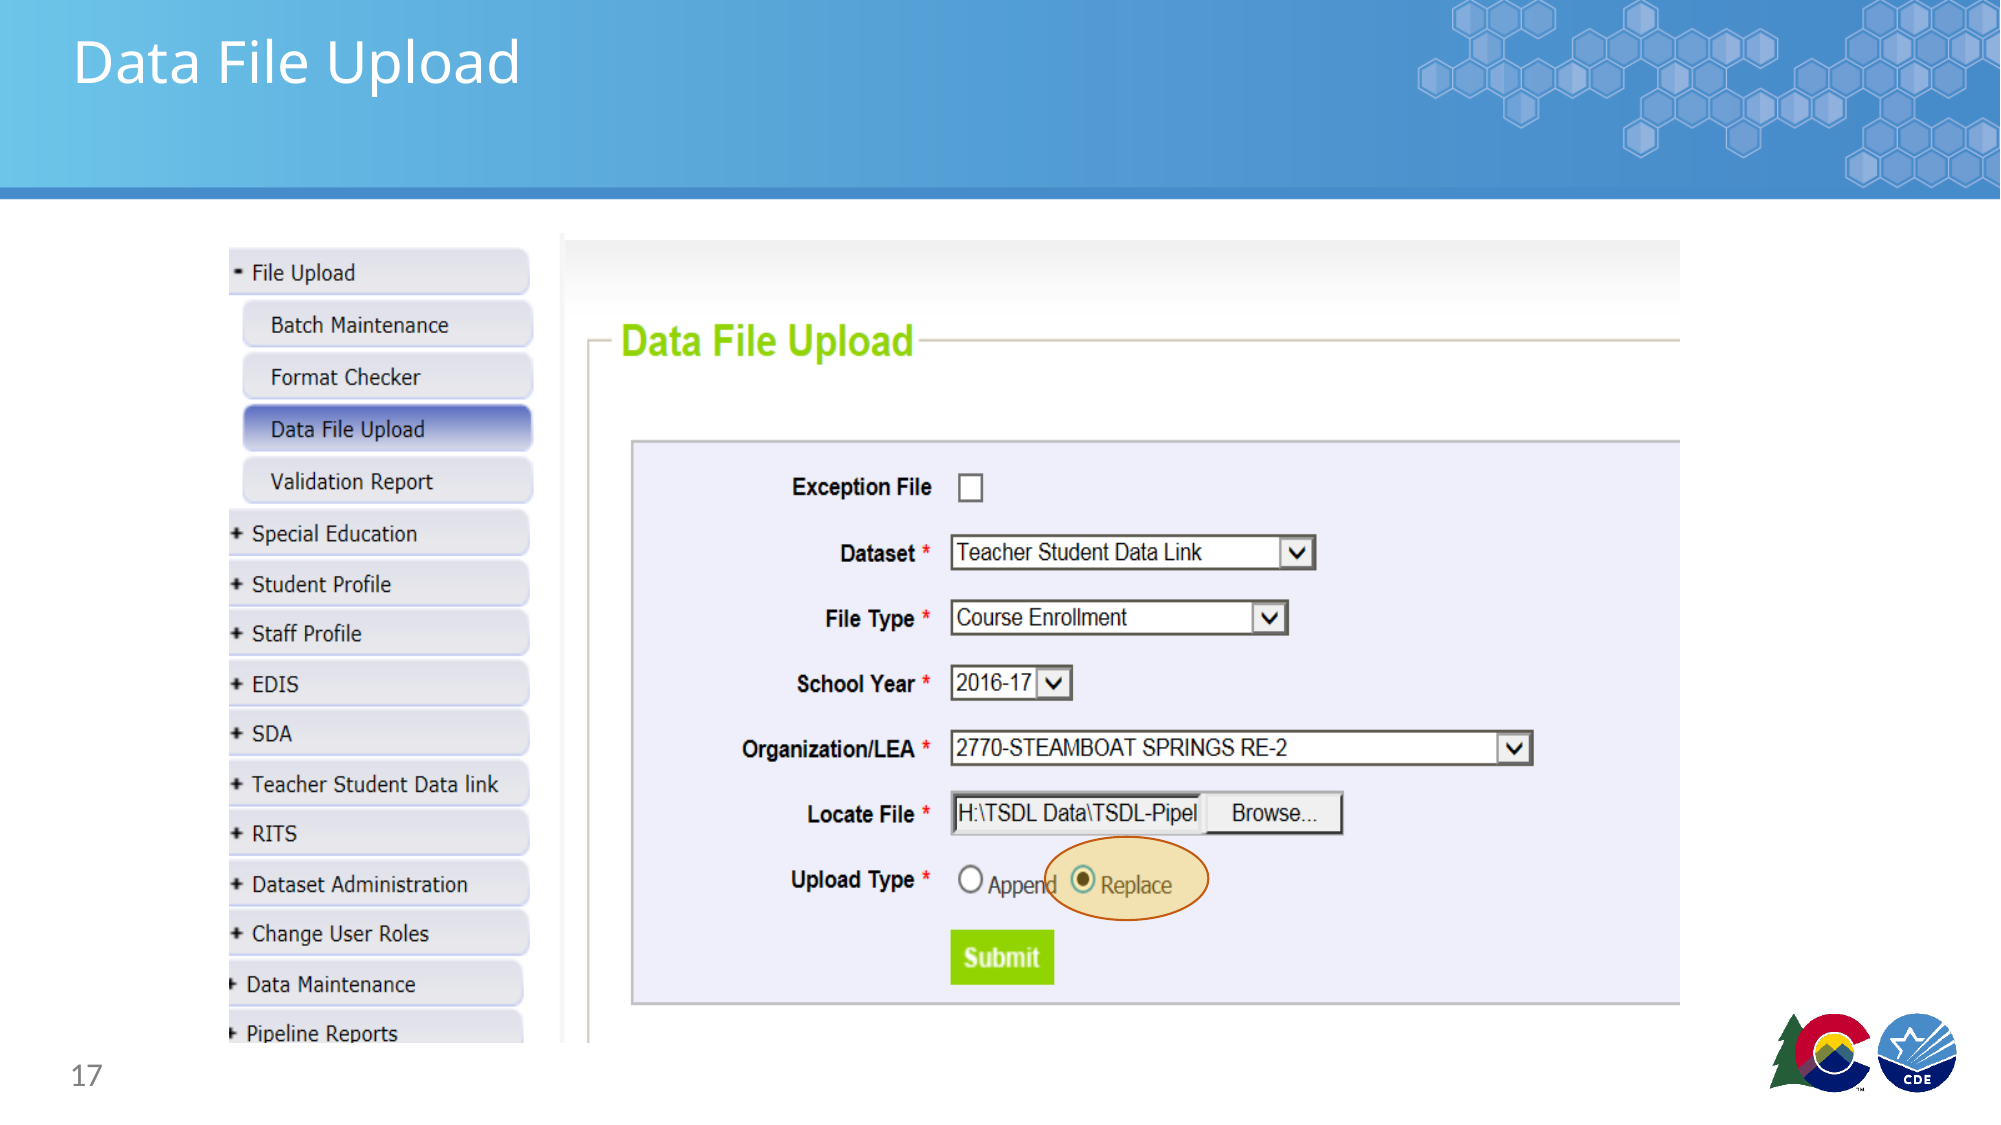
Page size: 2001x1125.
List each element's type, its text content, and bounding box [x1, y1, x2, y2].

slide_number 17 [54, 1042, 505, 1103]
title Data File Upload [72, 33, 1396, 182]
picture [0, 0, 2000, 200]
picture [1768, 1012, 1957, 1093]
picture [229, 233, 1680, 1043]
